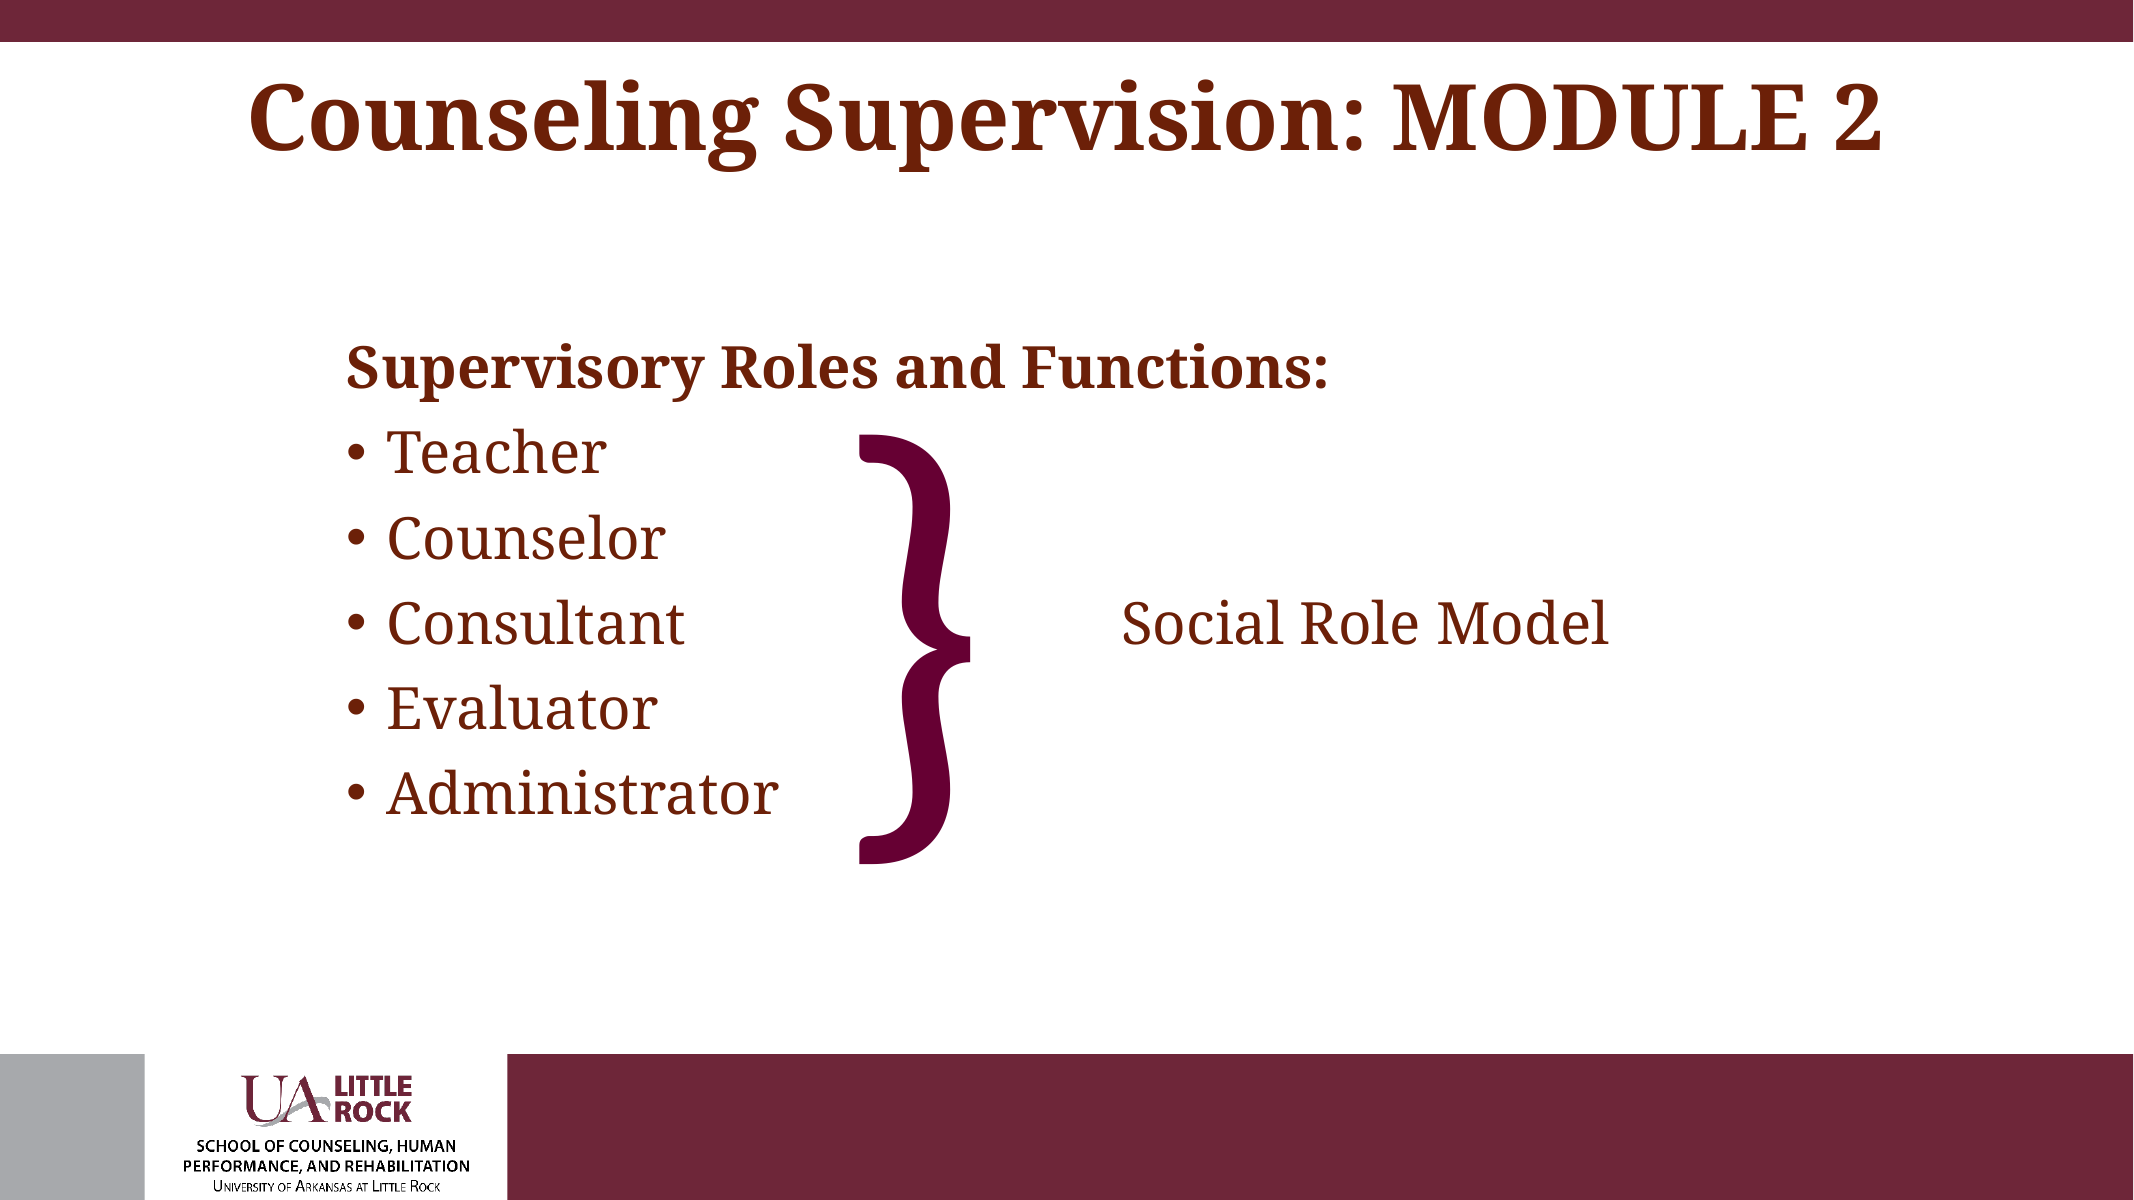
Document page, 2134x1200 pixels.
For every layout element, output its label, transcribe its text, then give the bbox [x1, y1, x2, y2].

title Counseling Supervision: MODULE 2 [0, 63, 2134, 200]
picture [167, 1060, 485, 1200]
text_box Social Role Model [1091, 579, 1802, 664]
text_box } [817, 288, 997, 904]
list Supervisory Roles and Functions: Teacher Counselor Consultant Evaluator Administrator [332, 331, 1933, 1117]
